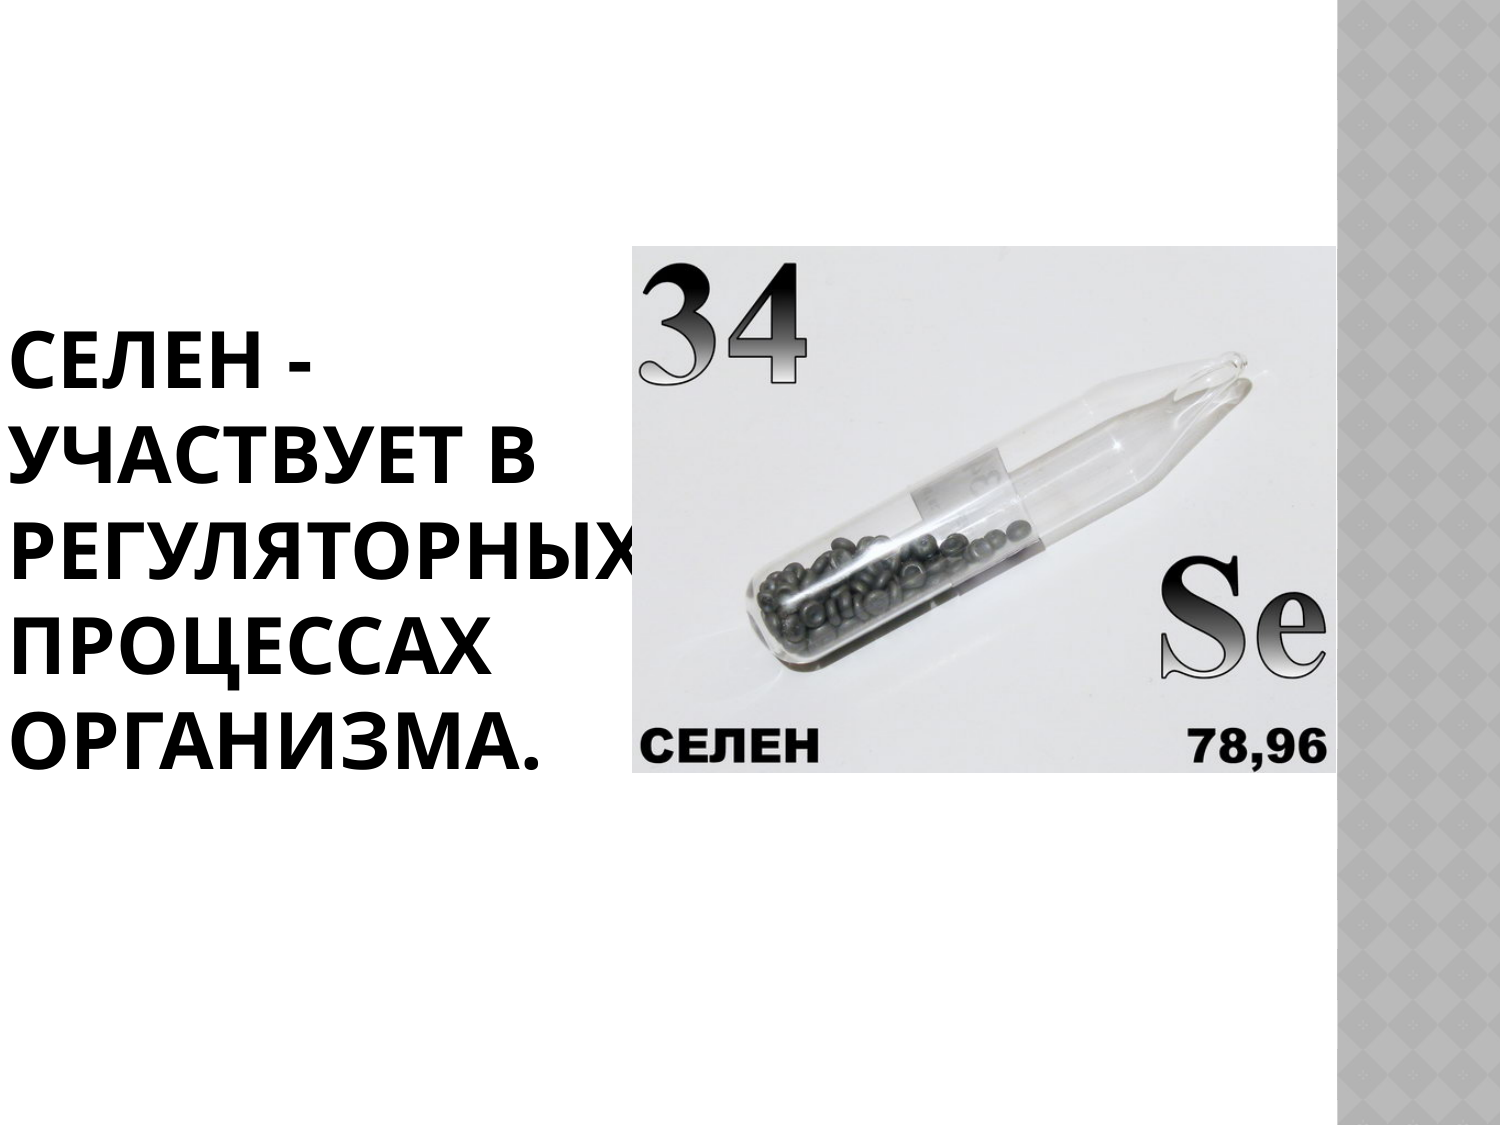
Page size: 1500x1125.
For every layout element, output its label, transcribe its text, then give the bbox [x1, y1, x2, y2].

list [632, 245, 1336, 774]
title Селен - участвует в регуляторных процессах организма. [0, 52, 739, 786]
